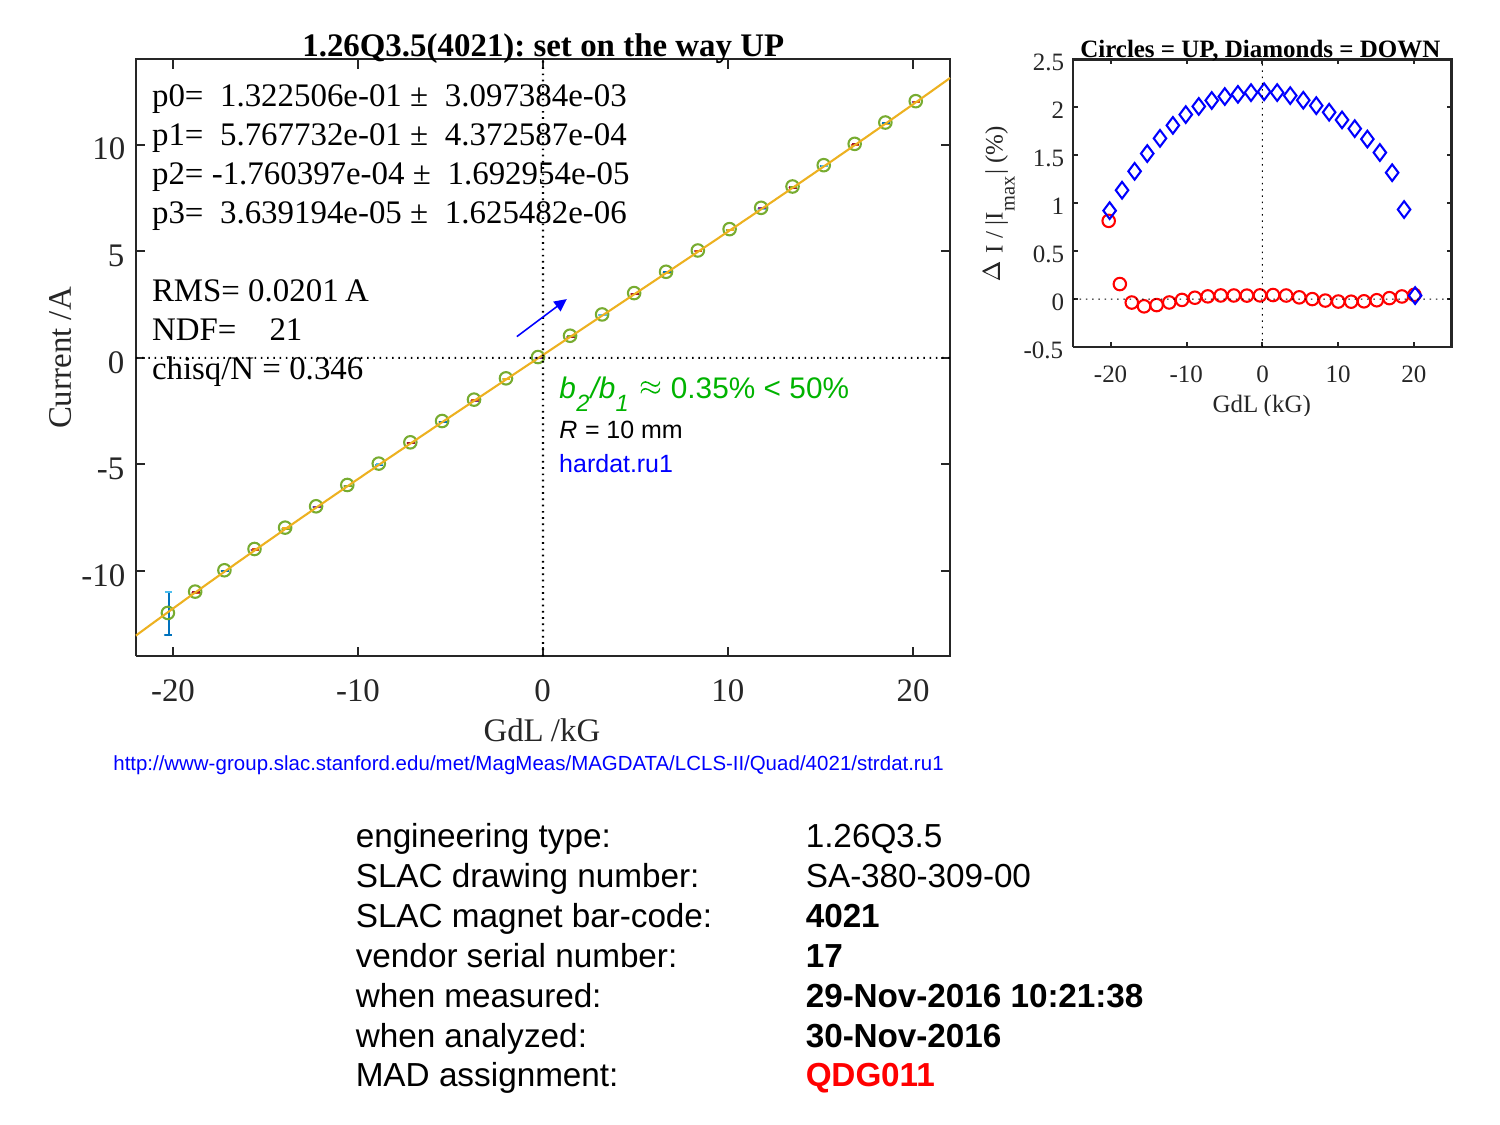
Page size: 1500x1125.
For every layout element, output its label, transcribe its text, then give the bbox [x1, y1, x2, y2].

picture [0, 0, 1500, 787]
text_box engineering type: 1.26Q3.5 SLAC drawing number: SA-380-309-00 SLAC magnet bar-code: 4021 vendor serial number: 17 when measured: 29-Nov-2016 10:21:38 when analyzed: 30-Nov-2016 MAD assignment: QDG011 [341, 806, 1159, 1101]
